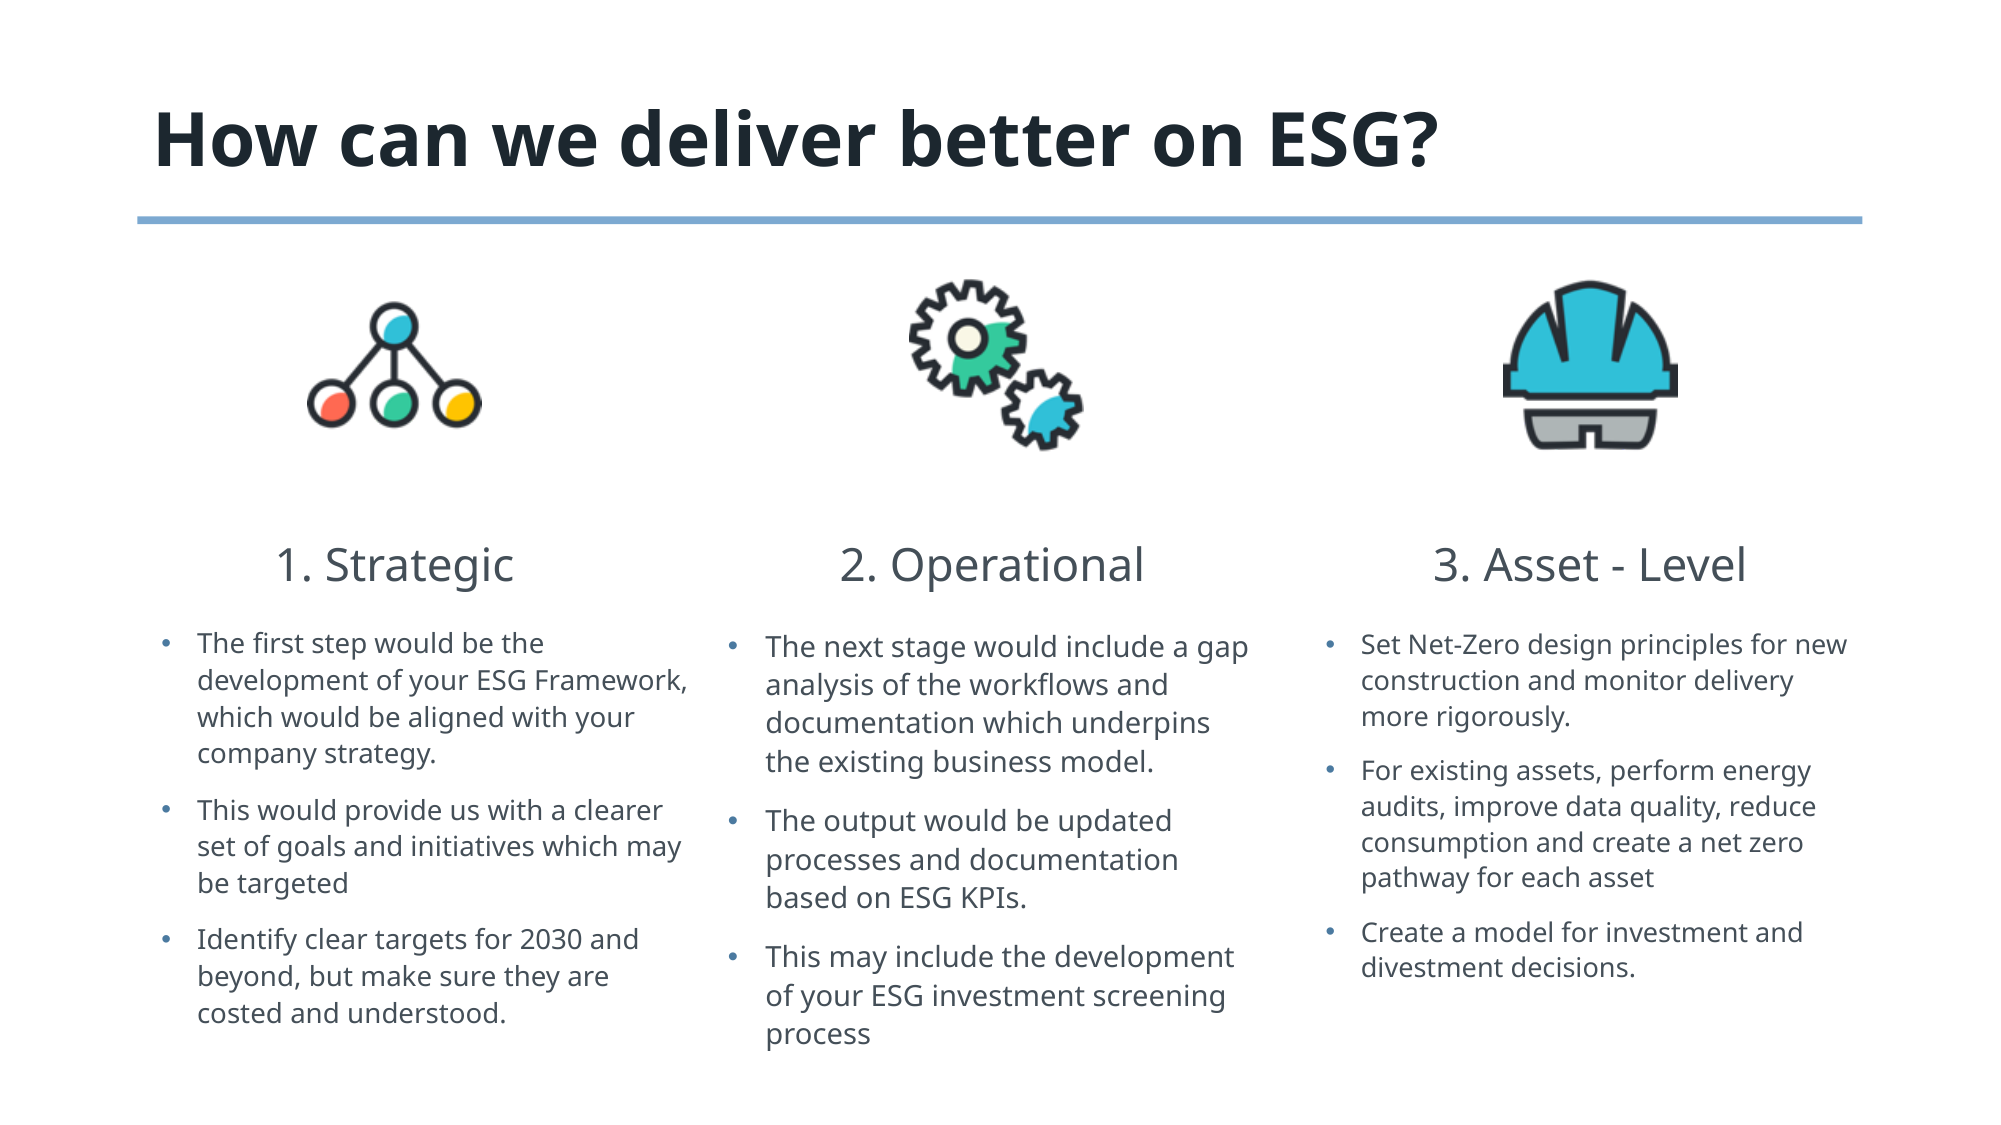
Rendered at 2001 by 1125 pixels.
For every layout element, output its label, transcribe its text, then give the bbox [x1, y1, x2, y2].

title How can we deliver better on ESG? [137, 59, 1863, 225]
list 3. Asset - Level [1349, 522, 1832, 599]
list 2. Operational [751, 522, 1234, 599]
list 1. Strategic [153, 522, 636, 599]
picture [1503, 278, 1678, 453]
text_box The first step would be the development of your ESG Framework, which would be aligned with your company strategy. This would provide us with a clearer set of goals and initiatives which may be targeted Identify clear targets for 2030 and beyond, but make sure they are costed and understood. [146, 615, 706, 1042]
picture [307, 278, 482, 453]
text_box The next stage would include a gap analysis of the workflows and documentation which underpins the existing business model. The output would be updated processes and documentation based on ESG KPIs. This may include the development of your ESG investment screening process [713, 617, 1272, 1042]
text_box Set Net-Zero design principles for new construction and monitor delivery more rigorously. For existing assets, perform energy audits, improve data quality, reduce consumption and create a net zero pathway for each asset Create a model for investment and divestment decisions. [1310, 617, 1870, 994]
picture [909, 278, 1084, 453]
